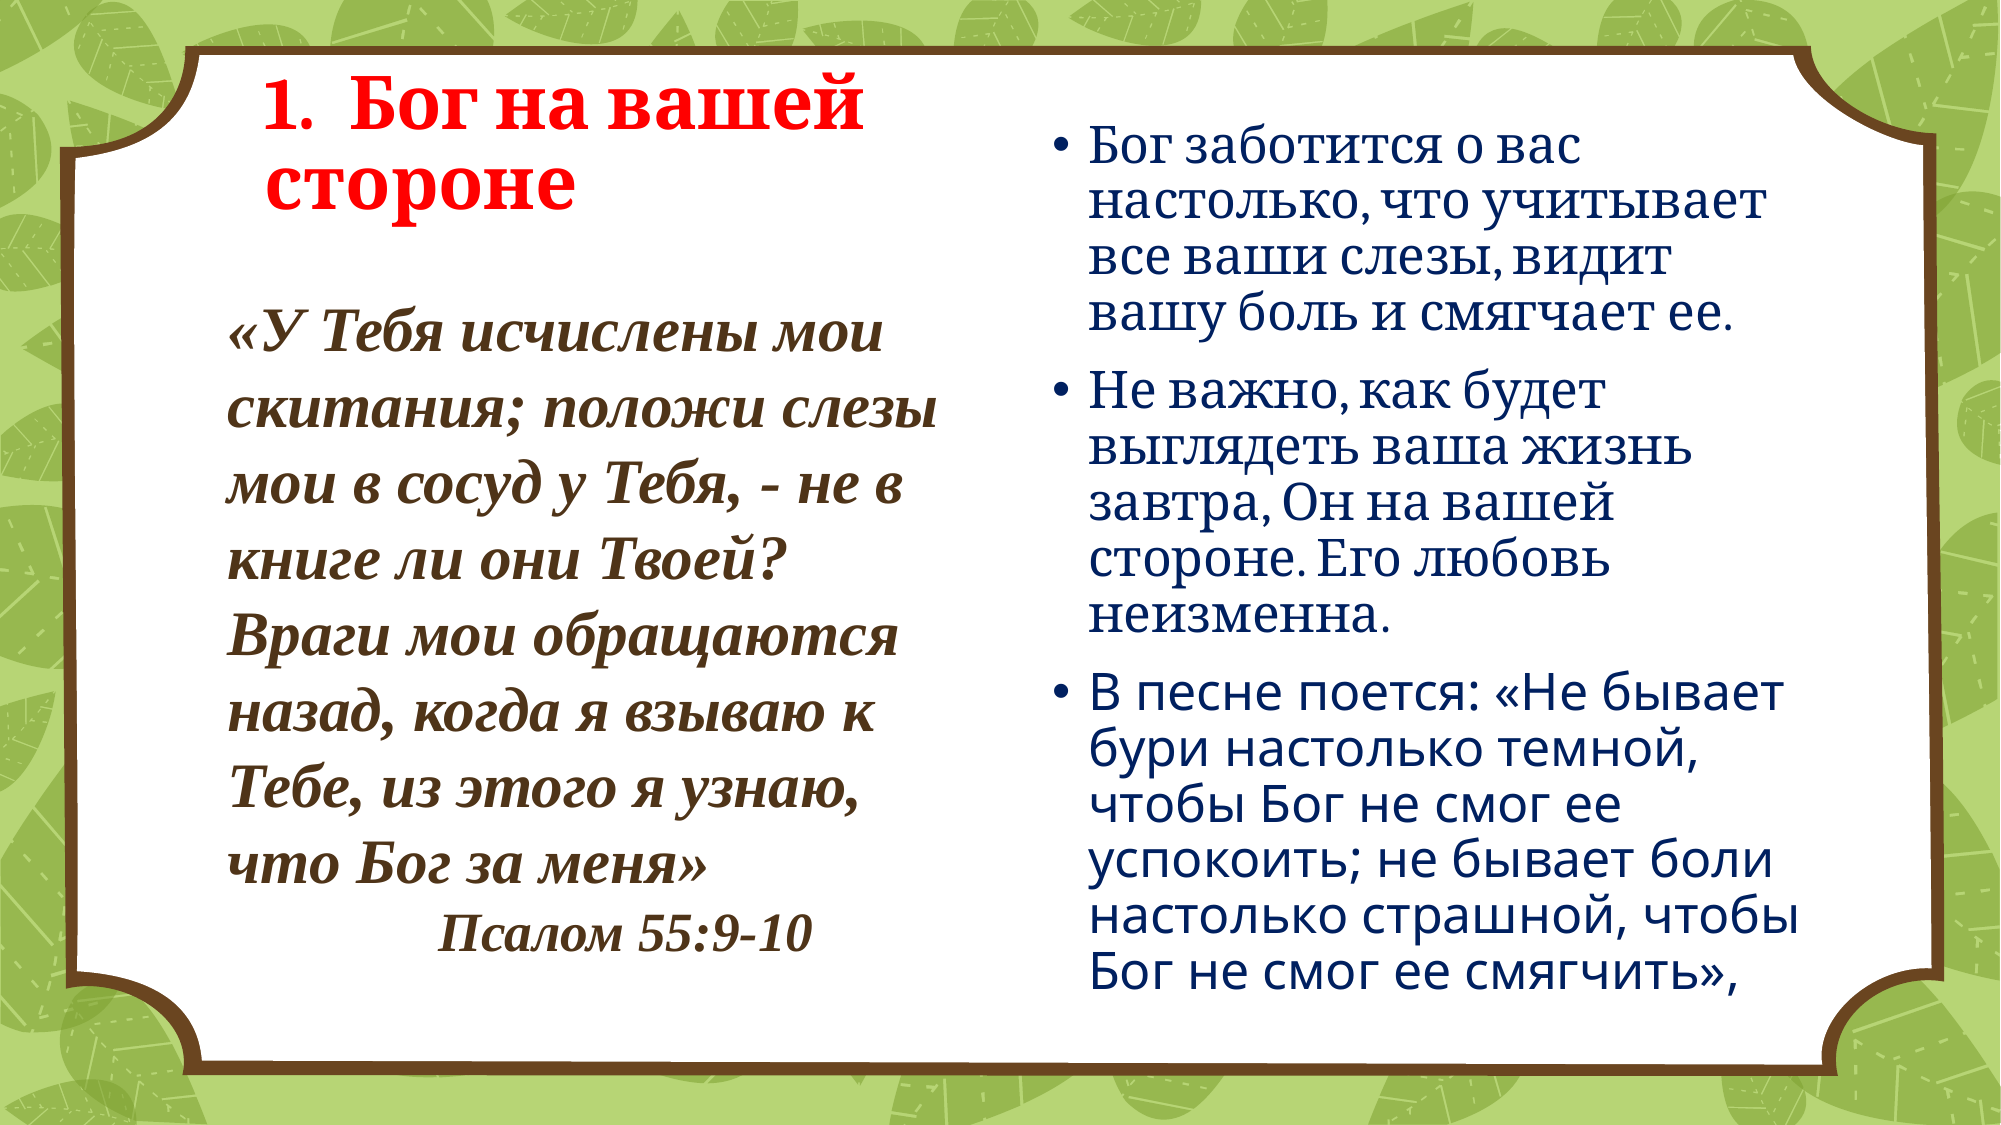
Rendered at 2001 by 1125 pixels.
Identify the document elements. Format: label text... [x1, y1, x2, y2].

list «У Тебя исчислены мои скитания; положи слезы мои в сосуд у Тебя, - не в книге ли они Твоей? Враги мои обращаются назад, когда я взываю к Тебе, из этого я узнаю, что Бог за меня» Псалом 55:9-10 [212, 280, 963, 1016]
list Бог заботится о вас настолько, что учитывает все ваши слезы, видит вашу боль и смягчает ее. Не важно, как будет выглядеть ваша жизнь завтра, Он на вашей стороне. Его любовь неизменна. В песне поется: «Не бывает бури настолько темной, чтобы Бог не смог ее успокоить; не бывает боли настолько страшной, чтобы Бог не смог ее смягчить», [1037, 110, 1825, 1016]
title 1. Бог на вашей стороне [249, 58, 1825, 234]
